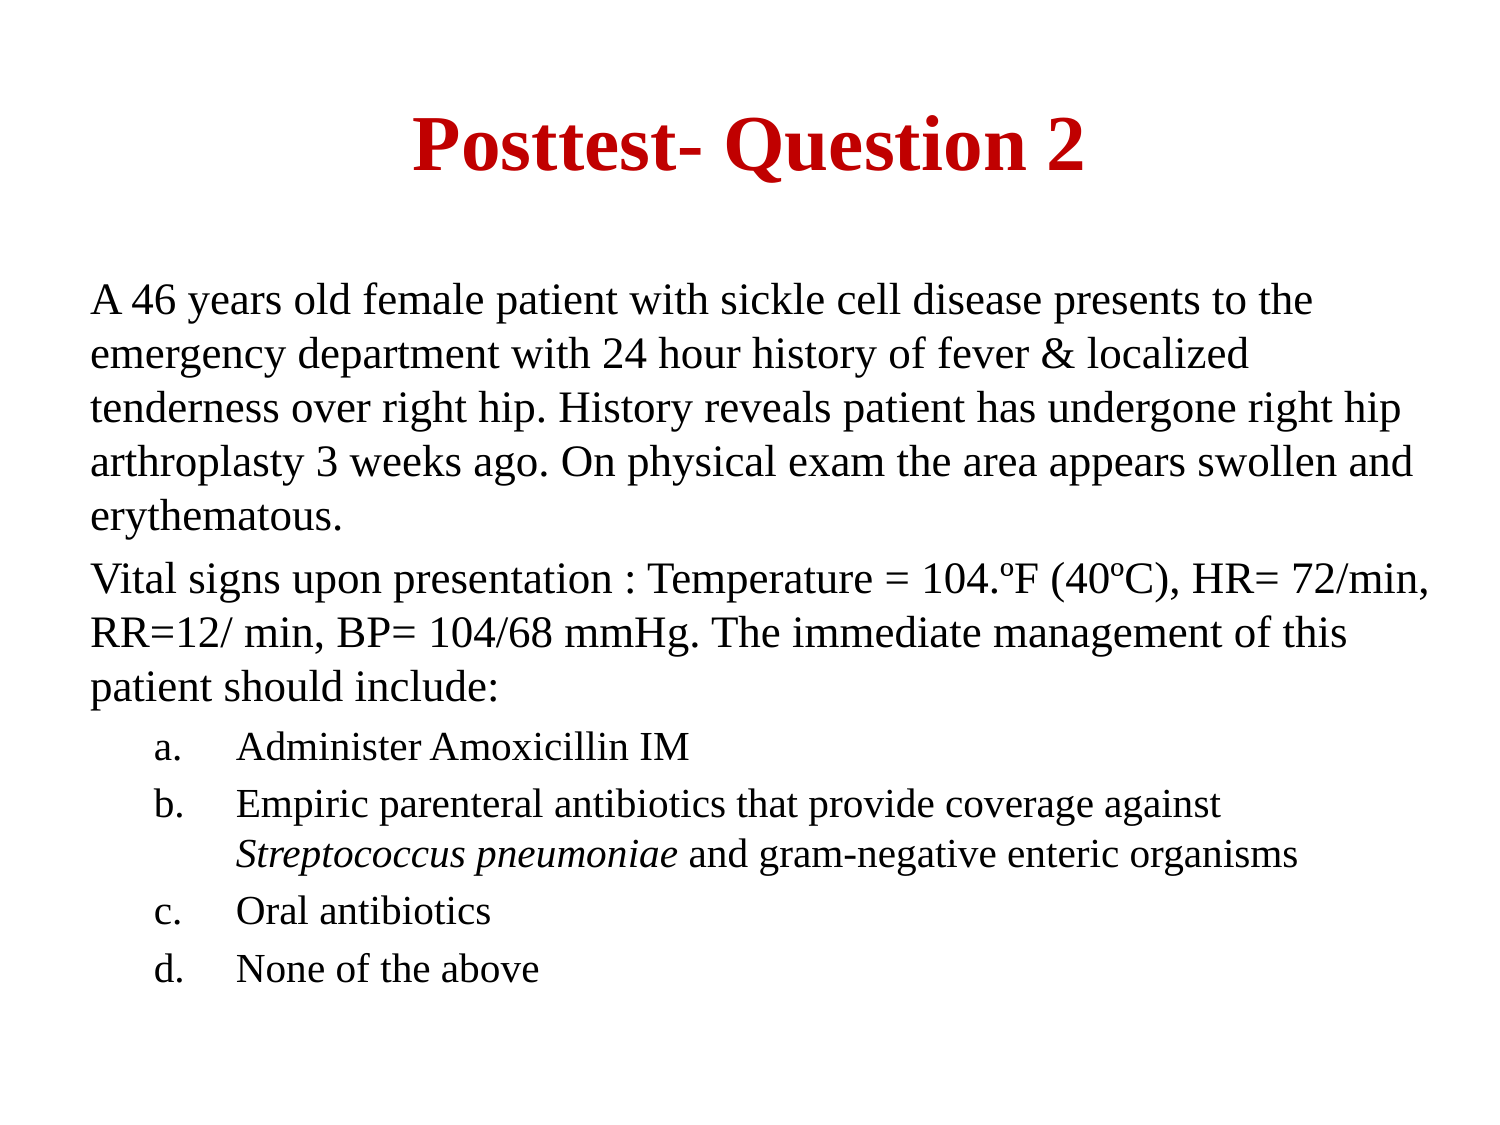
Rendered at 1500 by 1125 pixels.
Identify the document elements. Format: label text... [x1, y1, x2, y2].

list A 46 years old female patient with sickle cell disease presents to the emergency department with 24 hour history of fever & localized tenderness over right hip. History reveals patient has undergone right hip arthroplasty 3 weeks ago. On physical exam the area appears swollen and erythematous. Vital signs upon presentation : Temperature = 104.ºF (40ºC), HR= 72/min, RR=12/ min, BP= 104/68 mmHg. The immediate management of this patient should include: Administer Amoxicillin IM Empiric parenteral antibiotics that provide coverage against Streptococcus pneumoniae and gram-negative enteric organisms Oral antibiotics None of the above [75, 262, 1450, 1005]
title Posttest- Question 2 [75, 45, 1425, 233]
